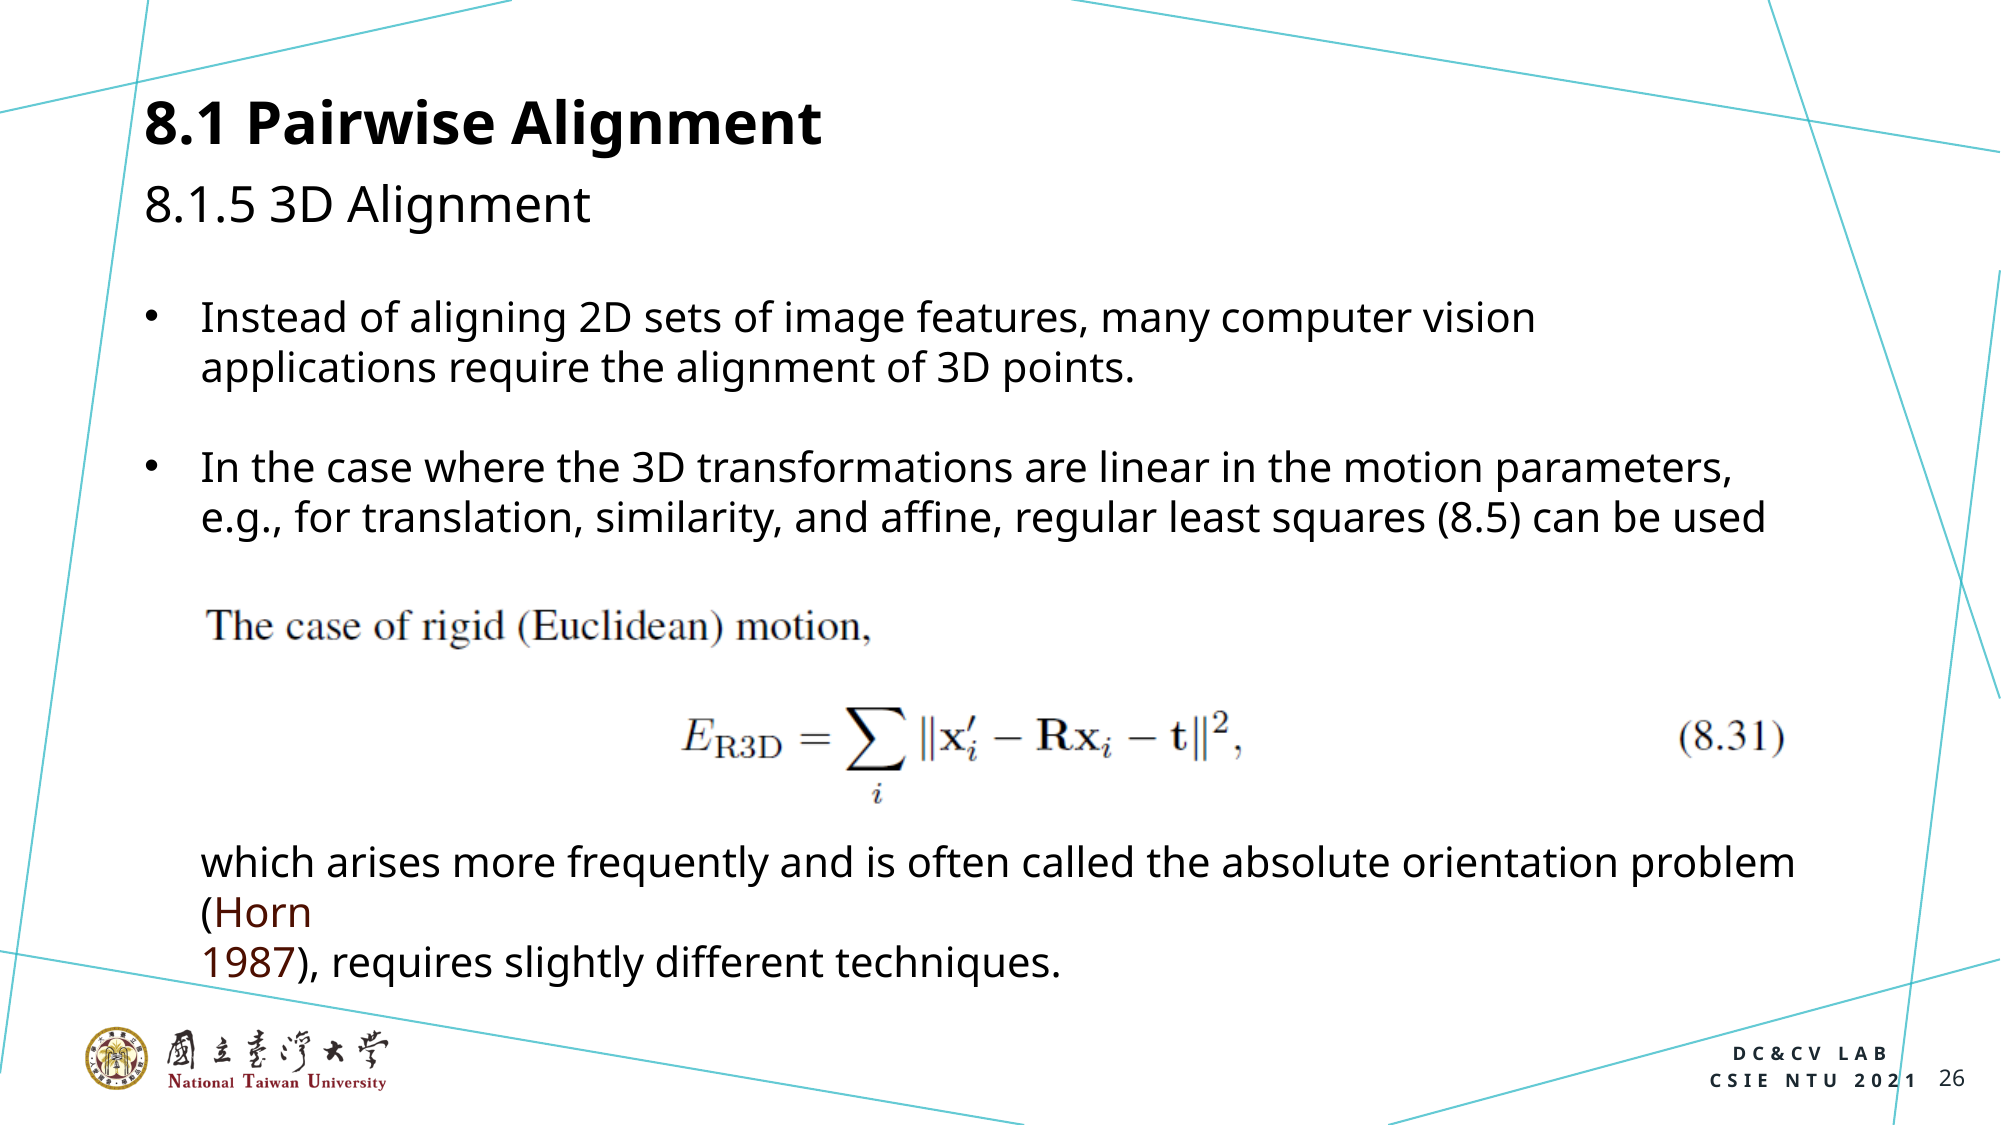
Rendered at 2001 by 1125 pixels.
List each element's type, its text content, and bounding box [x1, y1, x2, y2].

picture [80, 1017, 396, 1101]
slide_number 26 [1903, 1049, 1981, 1110]
text_box which arises more frequently and is often called the absolute orientation problem (Horn 1987), requires slightly different techniques. [185, 828, 1870, 993]
picture [185, 585, 1796, 829]
text_box DC&CV LAB CSIE NTU 2021 [1692, 1018, 1933, 1099]
text_box 8.1.5 3D Alignment [129, 164, 1136, 240]
title 8.1 Pairwise Alignment [129, 85, 1049, 164]
text_box Instead of aligning 2D sets of image features, many computer vision applications require the alignment of 3D points. In the case where the 3D transformations are linear in the motion parameters, e.g., for translation, similarity, and affine, regular least squares (8.5) can be used [129, 283, 1796, 548]
